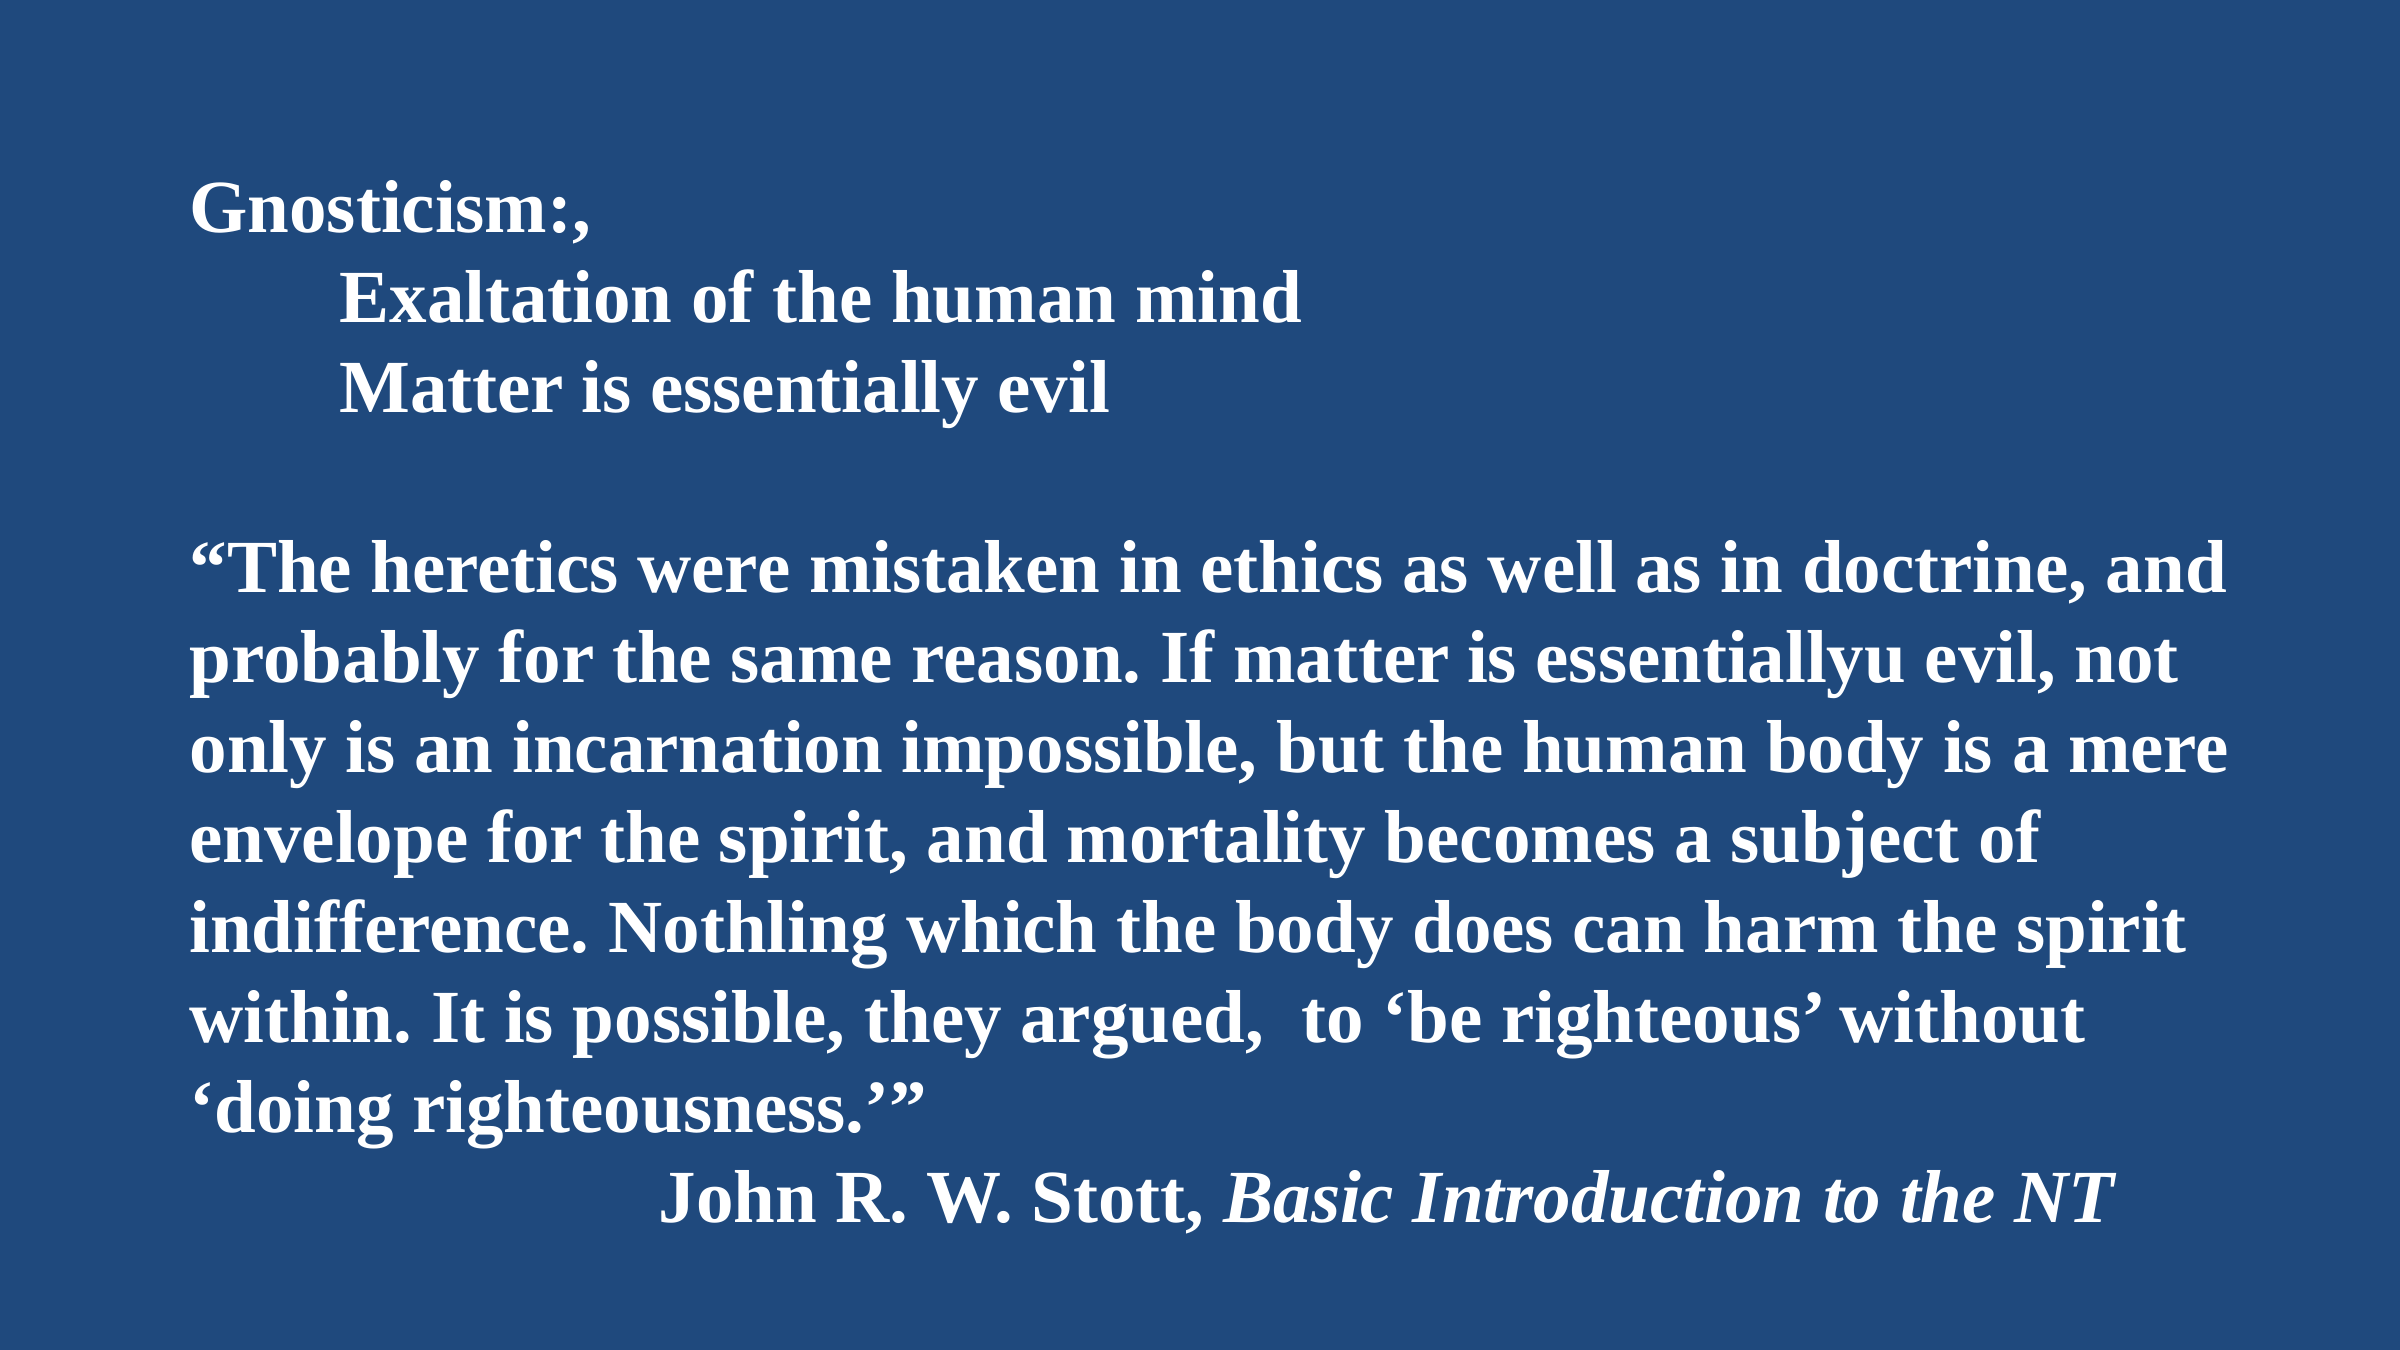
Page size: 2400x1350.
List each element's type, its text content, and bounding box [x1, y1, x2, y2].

text_box Gnosticism:, Exaltation of the human mind Matter is essentially evil “The heretics were mistaken in ethics as well as in doctrine, and probably for the same reason. If matter is essentiallyu evil, not only is an incarnation impossible, but the human body is a mere envelope for the spirit, and mortality becomes a subject of indifference. Nothling which the body does can harm the spirit within. It is possible, they argued, to ‘be righteous’ without ‘doing righteousness.’” John R. W. Stott, Basic Introduction to the NT [174, 149, 2338, 1245]
